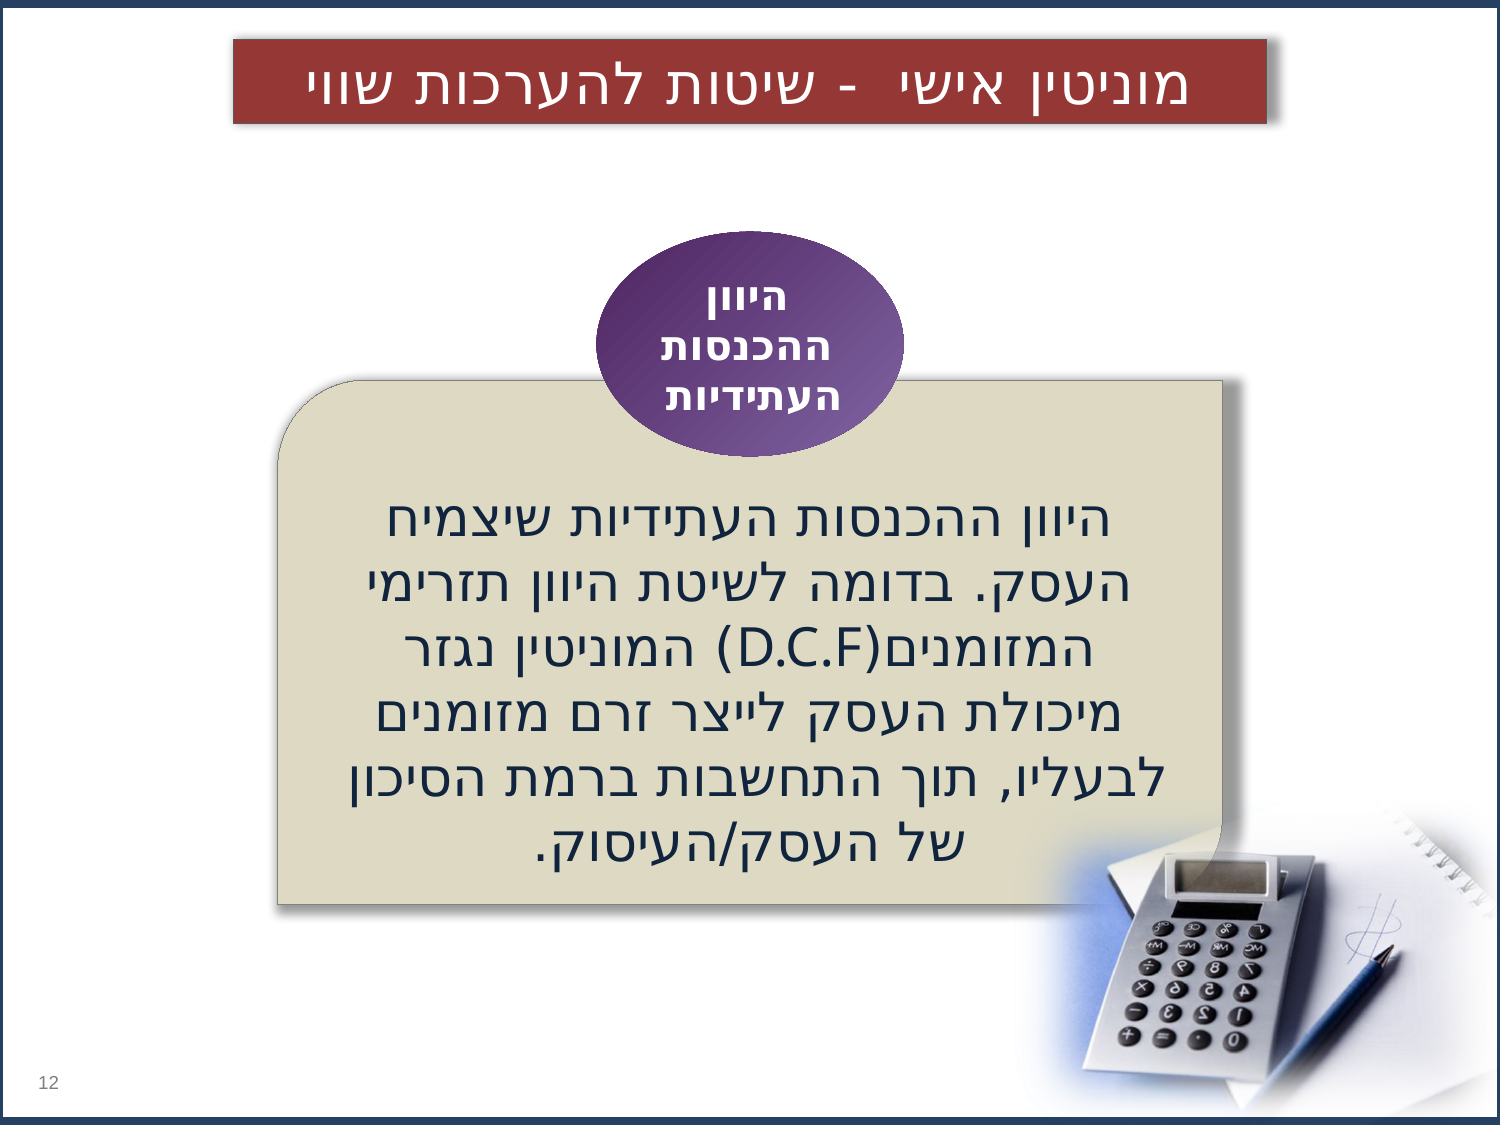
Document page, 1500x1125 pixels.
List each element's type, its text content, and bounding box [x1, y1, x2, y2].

title מוניטין אישי - שיטות להערכות שווי [233, 39, 1267, 124]
picture [1009, 798, 1500, 1125]
text_box היוון ההכנסות העתידיות [631, 296, 862, 392]
text_box היוון ההכנסות העתידיות שיצמיח העסק. בדומה לשיטת היוון תזרימי המזומנים(D.C.F) המוניטין נגזר מיכולת העסק לייצר זרם מזומנים לבעליו, תוך התחשבות ברמת הסיכון של העסק/העיסוק. [277, 380, 1223, 905]
text_box [596, 231, 904, 457]
